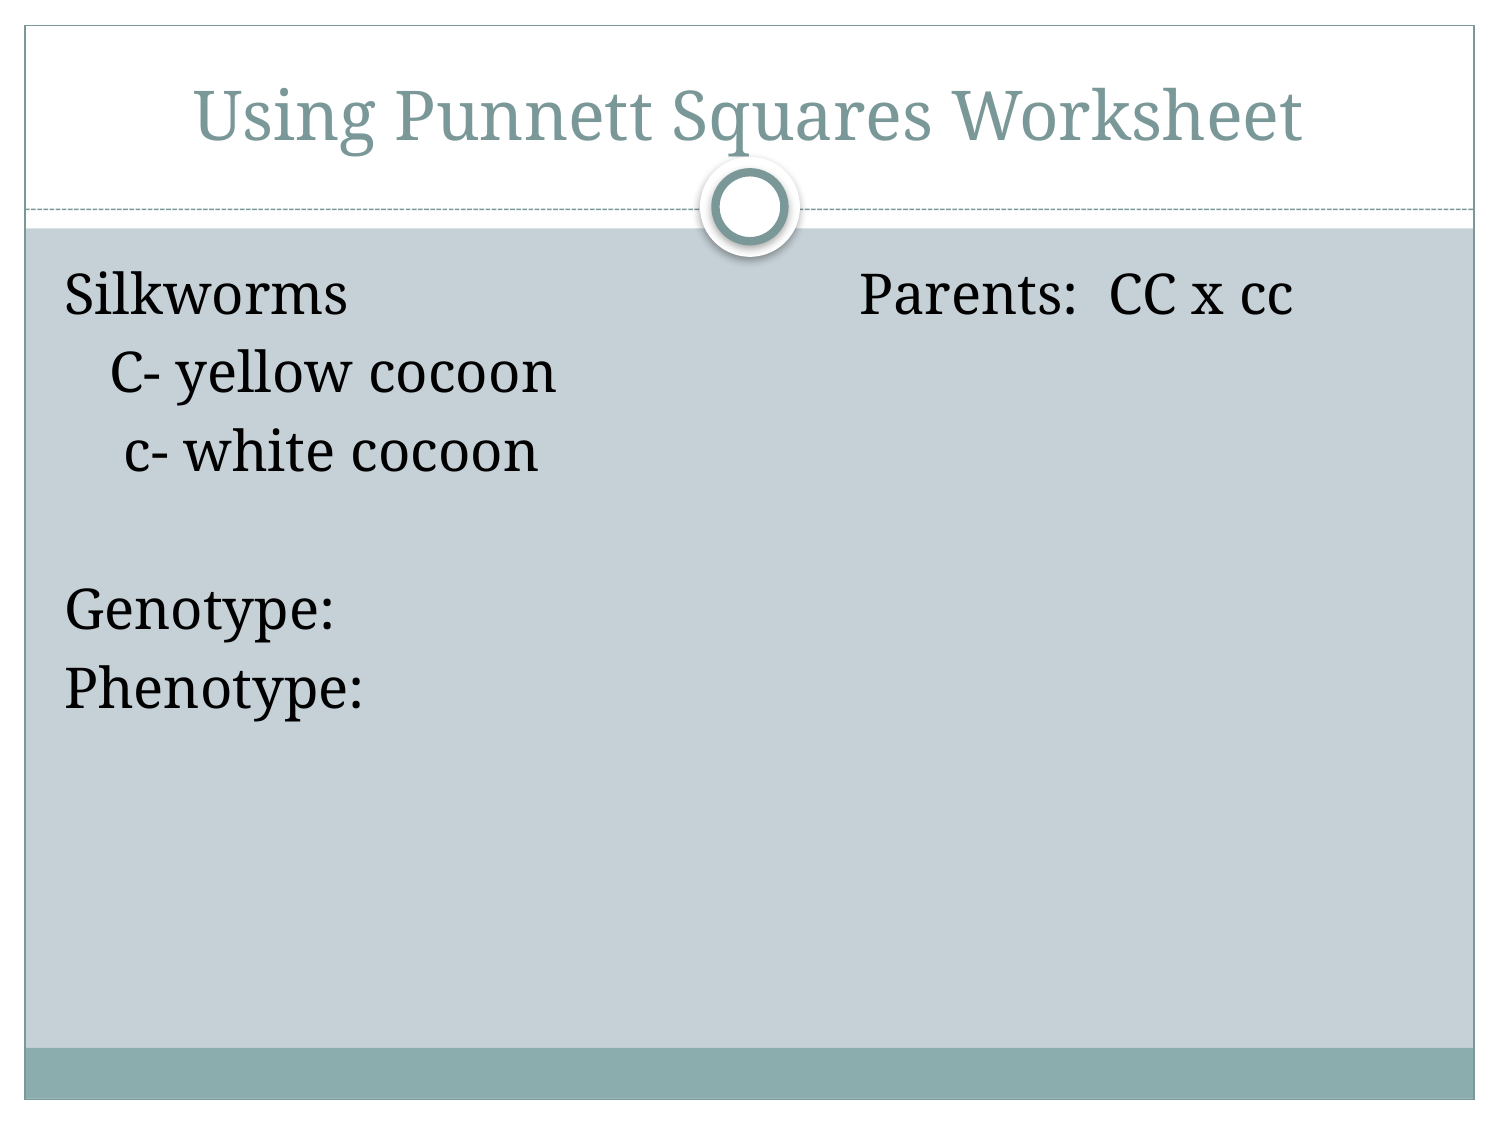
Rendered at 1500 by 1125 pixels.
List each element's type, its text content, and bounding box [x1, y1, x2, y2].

title Using Punnett Squares Worksheet [49, 37, 1450, 162]
list Silkworms Parents: CC x cc C- yellow cocoon c- white cocoon Genotype: Phenotype: [49, 250, 1445, 1001]
